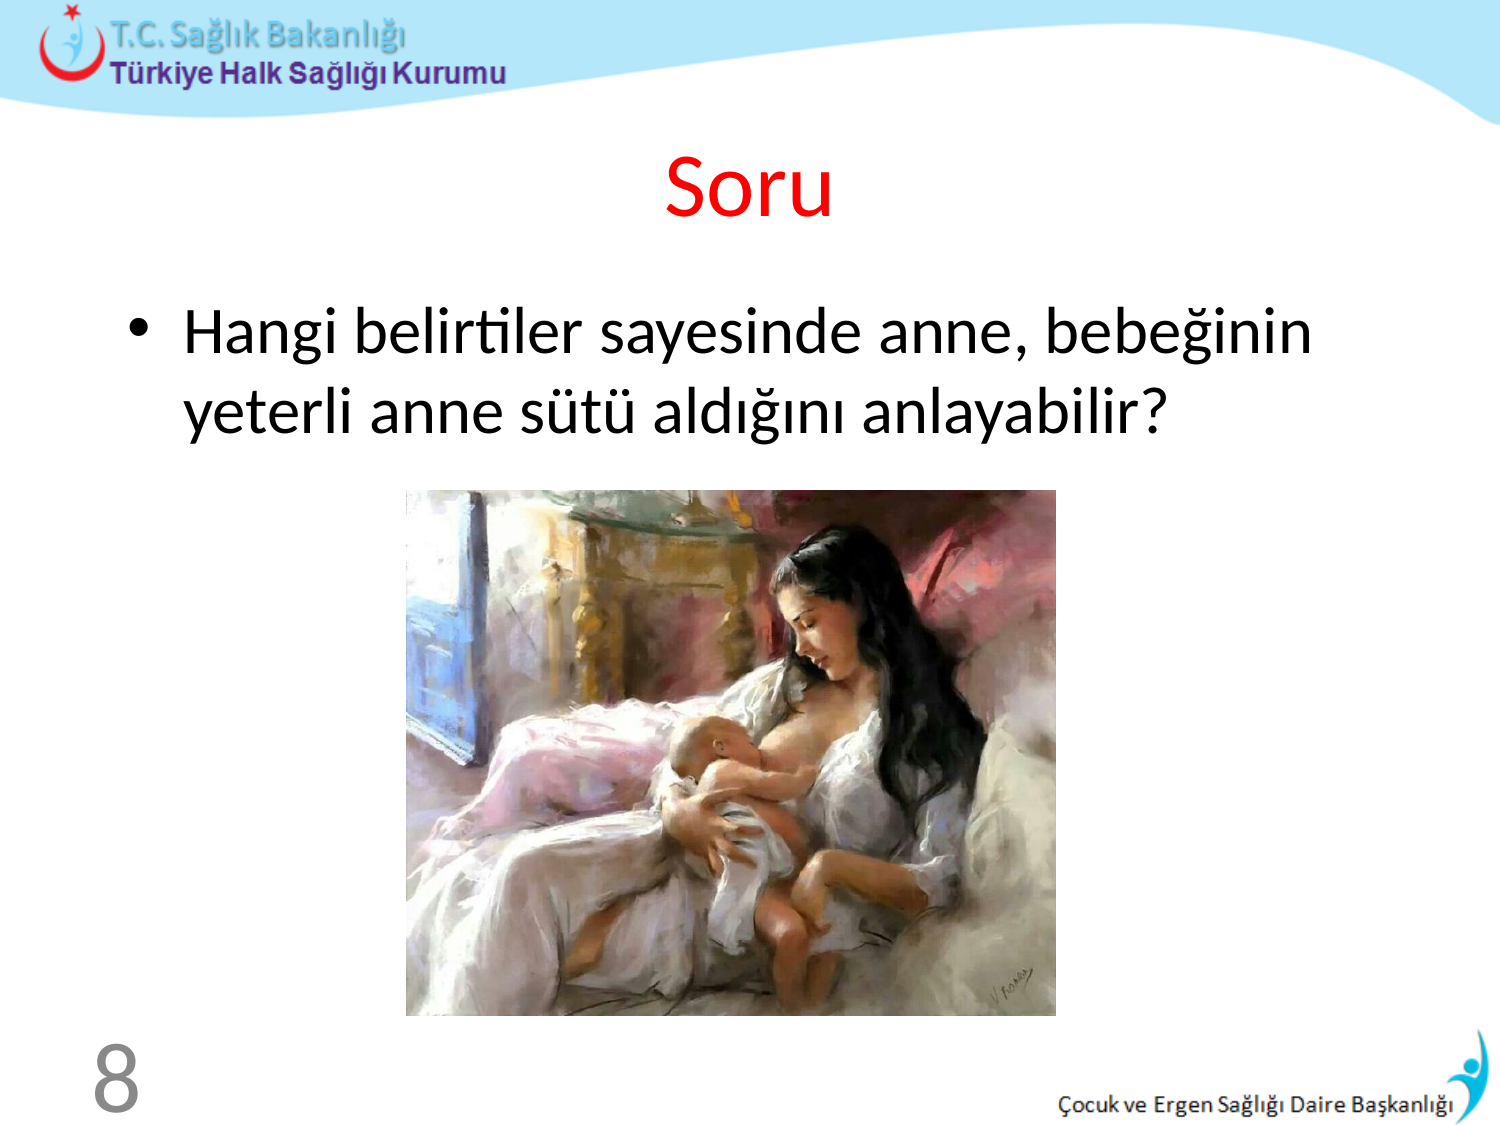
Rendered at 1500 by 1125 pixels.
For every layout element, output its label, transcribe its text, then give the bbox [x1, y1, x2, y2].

picture [0, 0, 1500, 1125]
list Hangi belirtiler sayesinde anne, bebeğinin yeterli anne sütü aldığını anlayabilir? [111, 278, 1377, 528]
slide_number 8 [76, 1042, 427, 1103]
title Soru [74, 126, 1426, 232]
